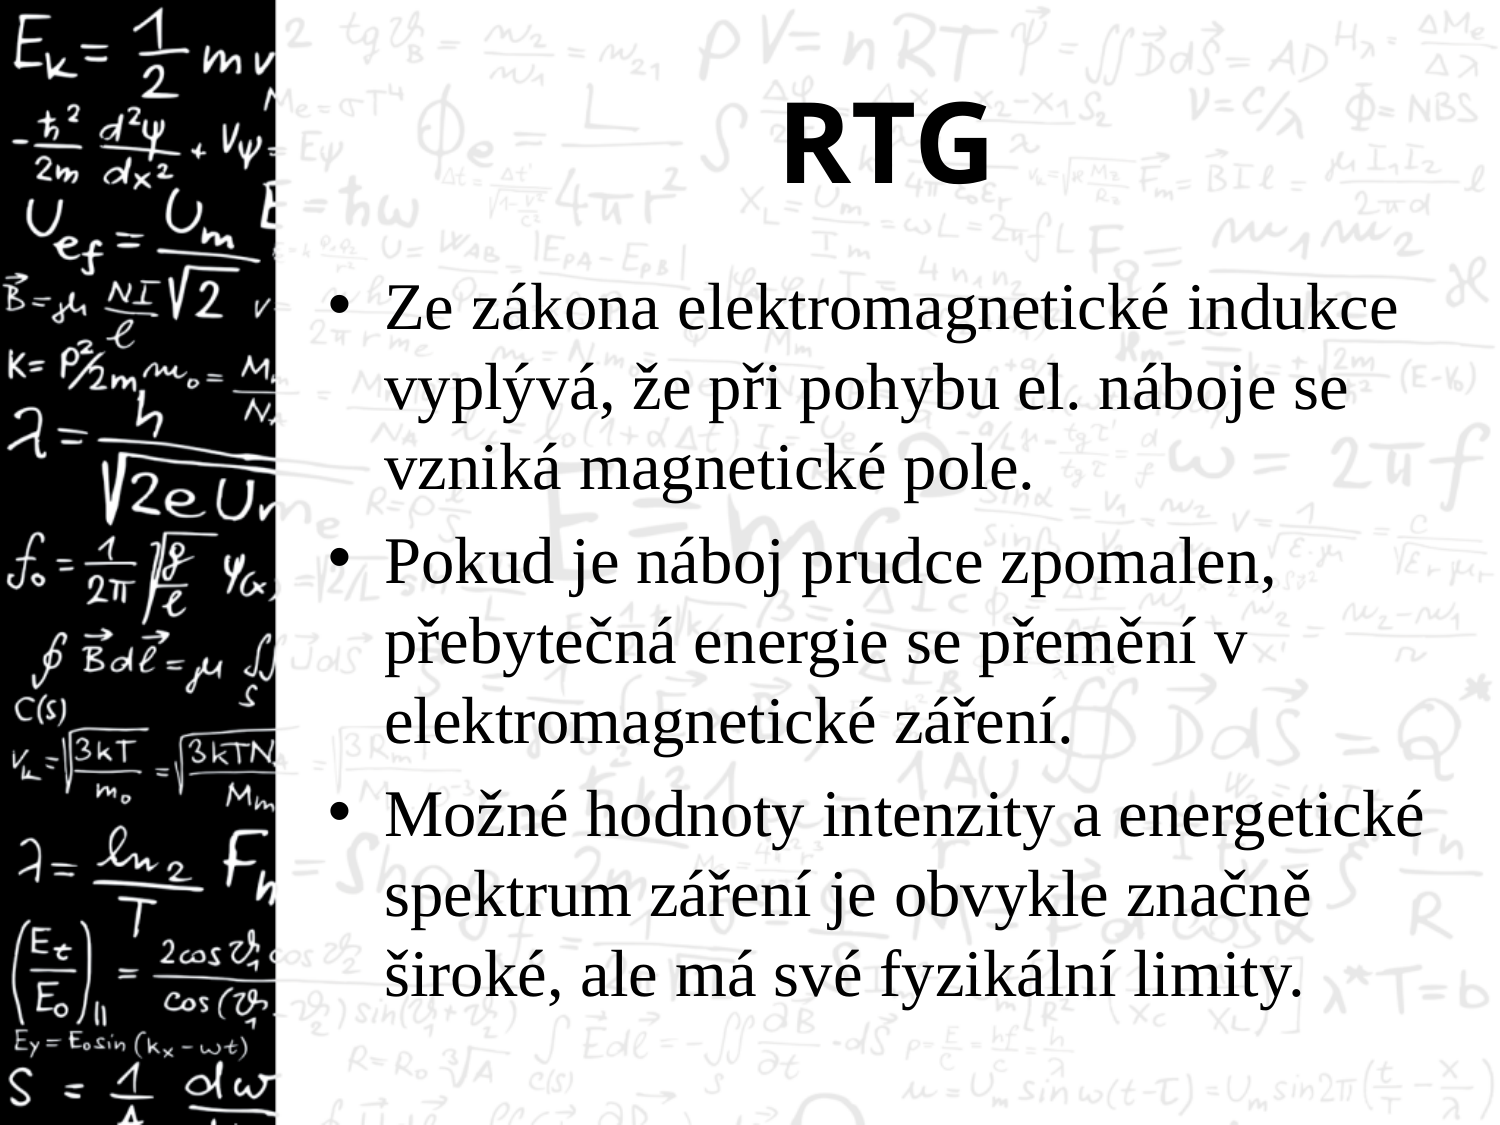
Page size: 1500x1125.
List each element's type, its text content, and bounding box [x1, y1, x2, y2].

picture [0, 0, 1500, 1125]
text_box Ze zákona elektromagnetické indukce vyplývá, že při pohybu el. náboje se vzniká magnetické pole. Pokud je náboj prudce zpomalen, přebytečná energie se přemění v elektromagnetické záření. Možné hodnoty intenzity a energetické spektrum záření je obvykle značně široké, ale má své fyzikální limity. [312, 255, 1463, 1125]
title RTG [312, 45, 1461, 233]
